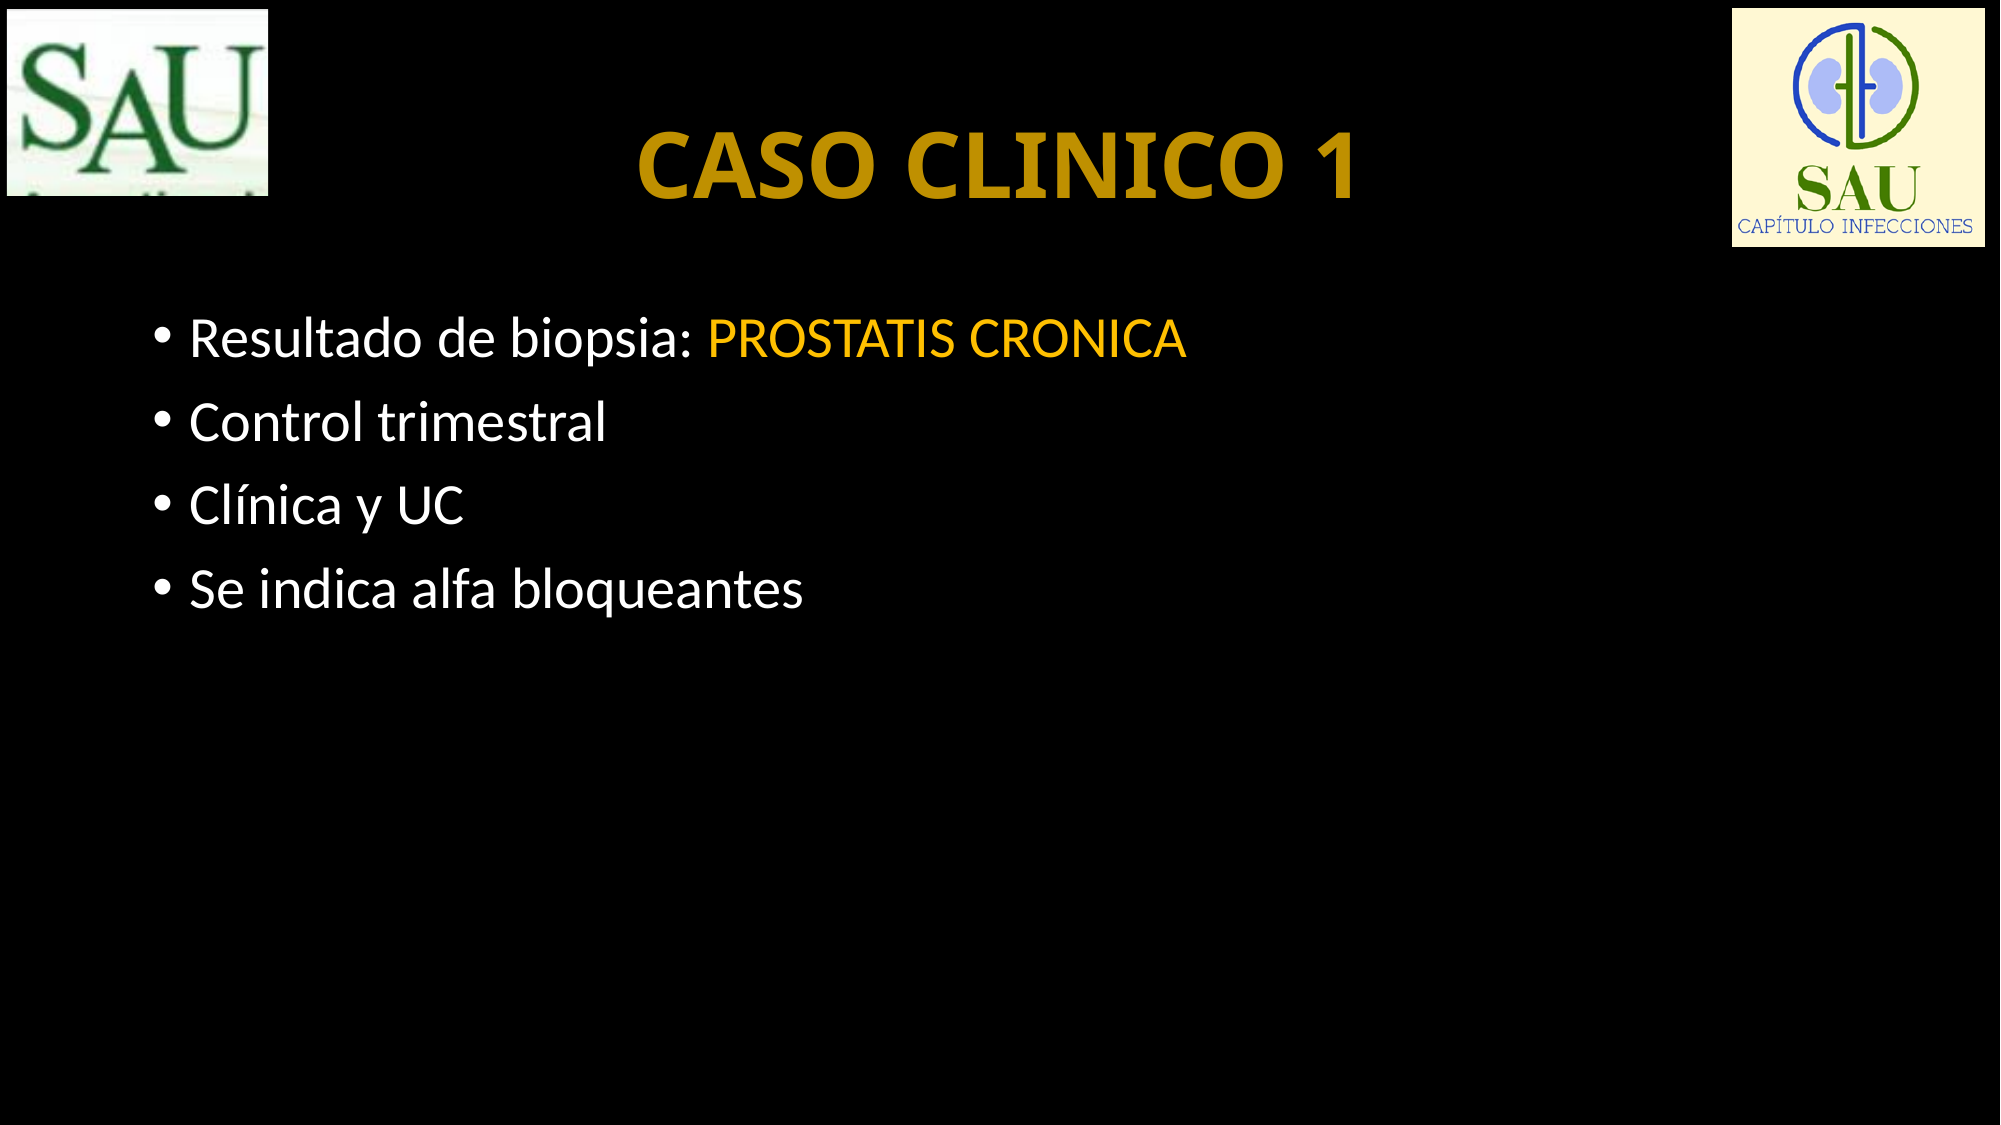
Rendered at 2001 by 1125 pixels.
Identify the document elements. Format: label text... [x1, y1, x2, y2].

picture [6, 9, 269, 196]
title CASO CLINICO 1 [137, 59, 1863, 278]
picture [1723, 0, 2000, 262]
list Resultado de biopsia: PROSTATIS CRONICA Control trimestral Clínica y UC Se indica alfa bloqueantes [137, 299, 1863, 1014]
